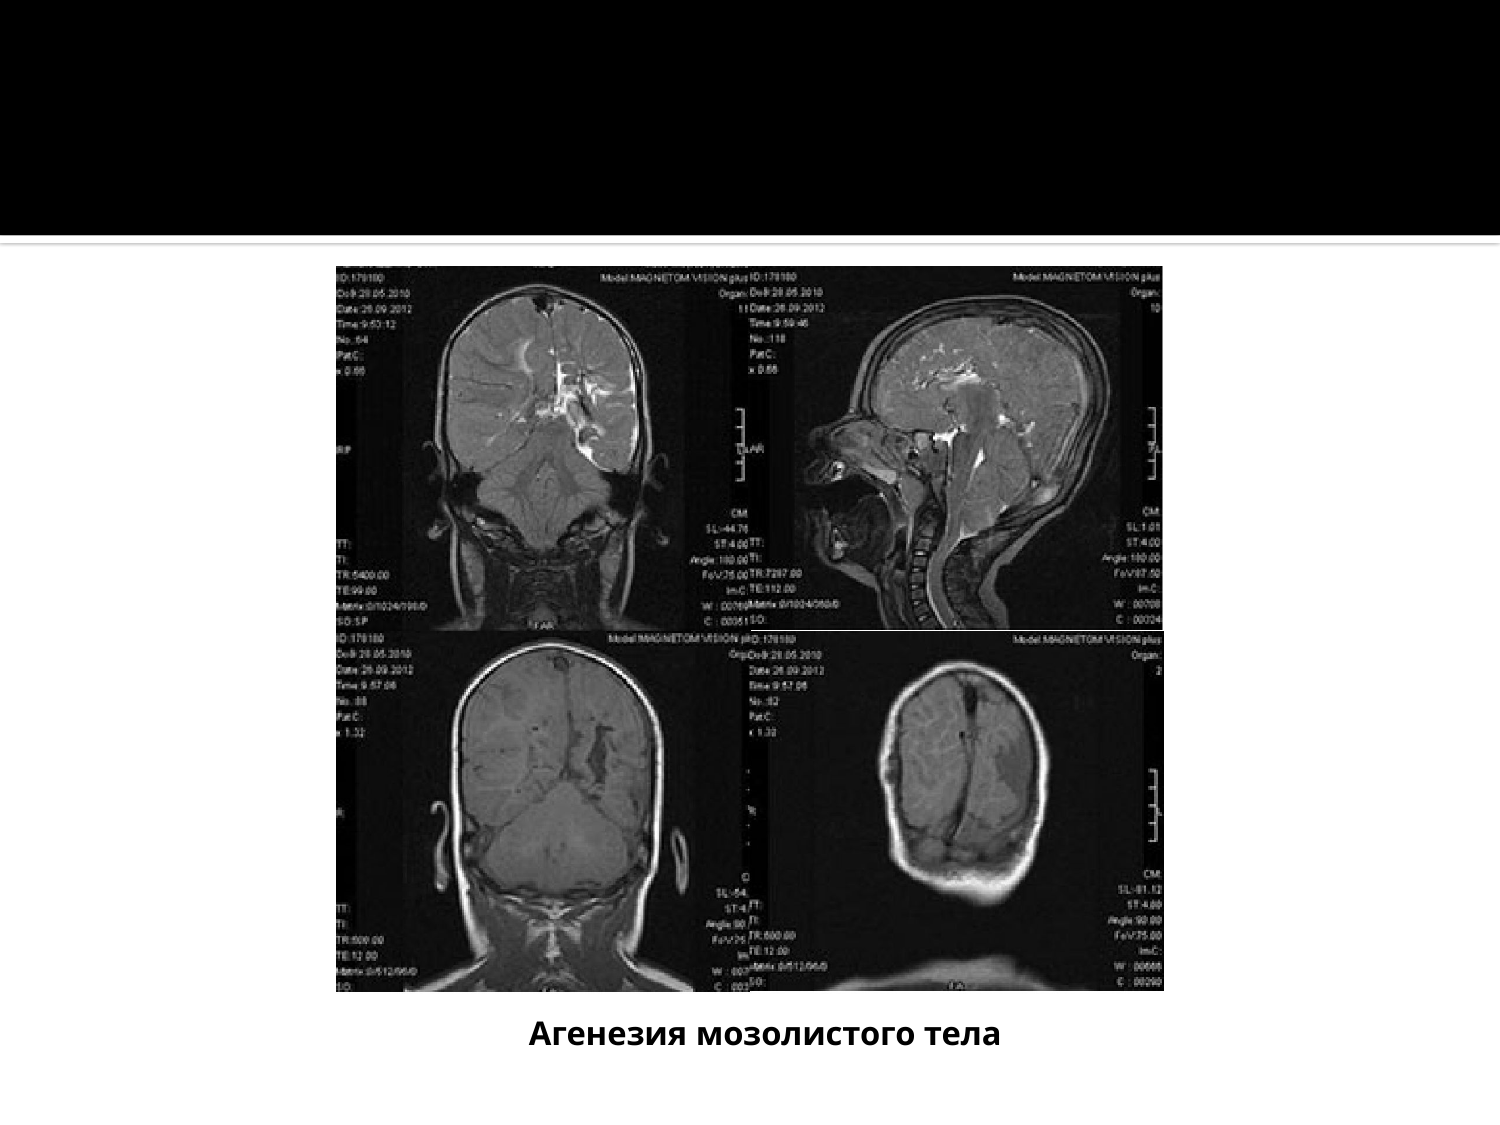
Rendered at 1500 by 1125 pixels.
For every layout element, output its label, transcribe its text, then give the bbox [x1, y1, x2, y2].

text_box Агенезия мозолистого тела [513, 1003, 1010, 1077]
picture [336, 266, 1164, 995]
